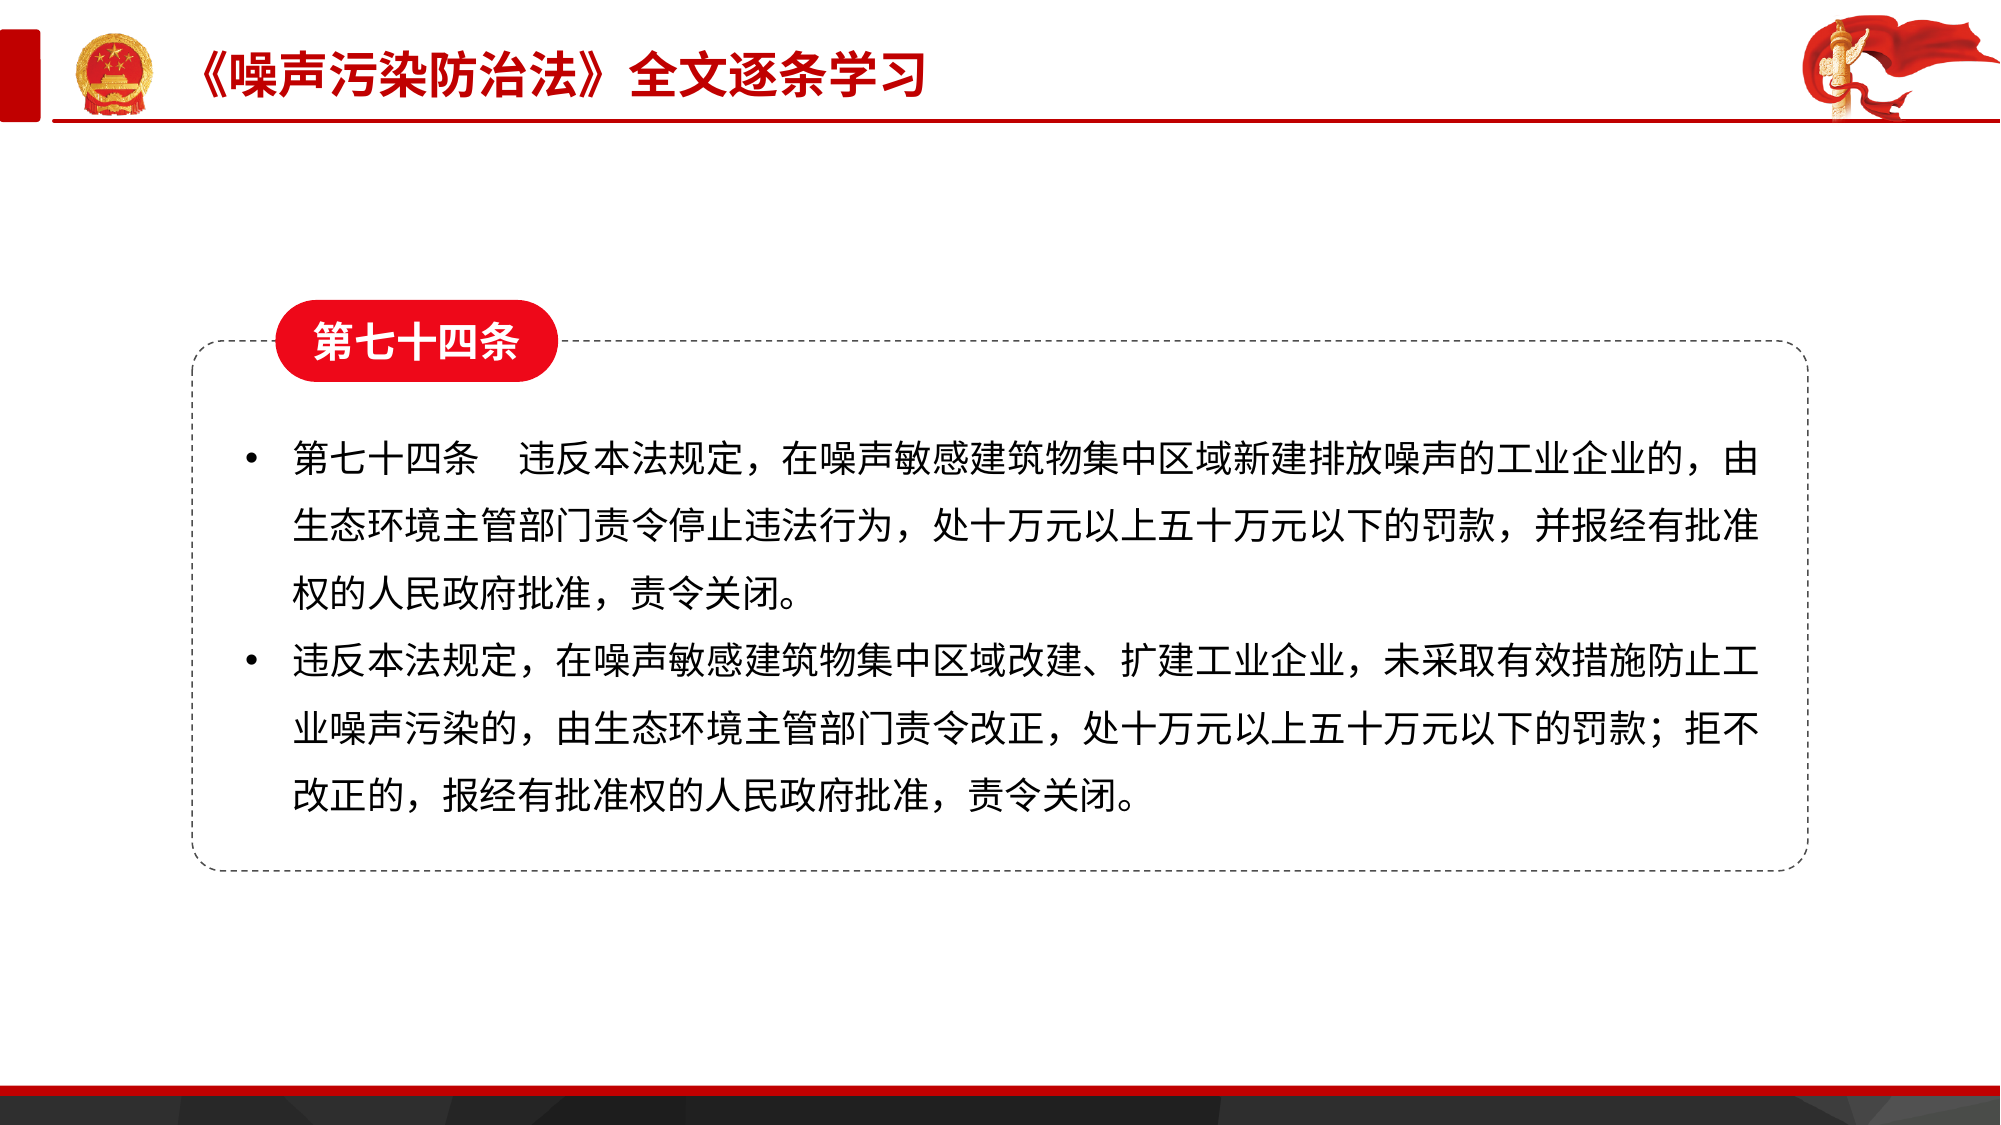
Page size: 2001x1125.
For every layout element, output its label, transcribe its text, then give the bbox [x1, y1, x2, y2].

picture [74, 31, 154, 118]
picture [1802, 13, 2000, 128]
text_box [0, 30, 40, 122]
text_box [0, 1085, 2000, 1125]
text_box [192, 299, 1808, 871]
text_box 《噪声污染防治法》全文逐条学习 [163, 39, 953, 115]
